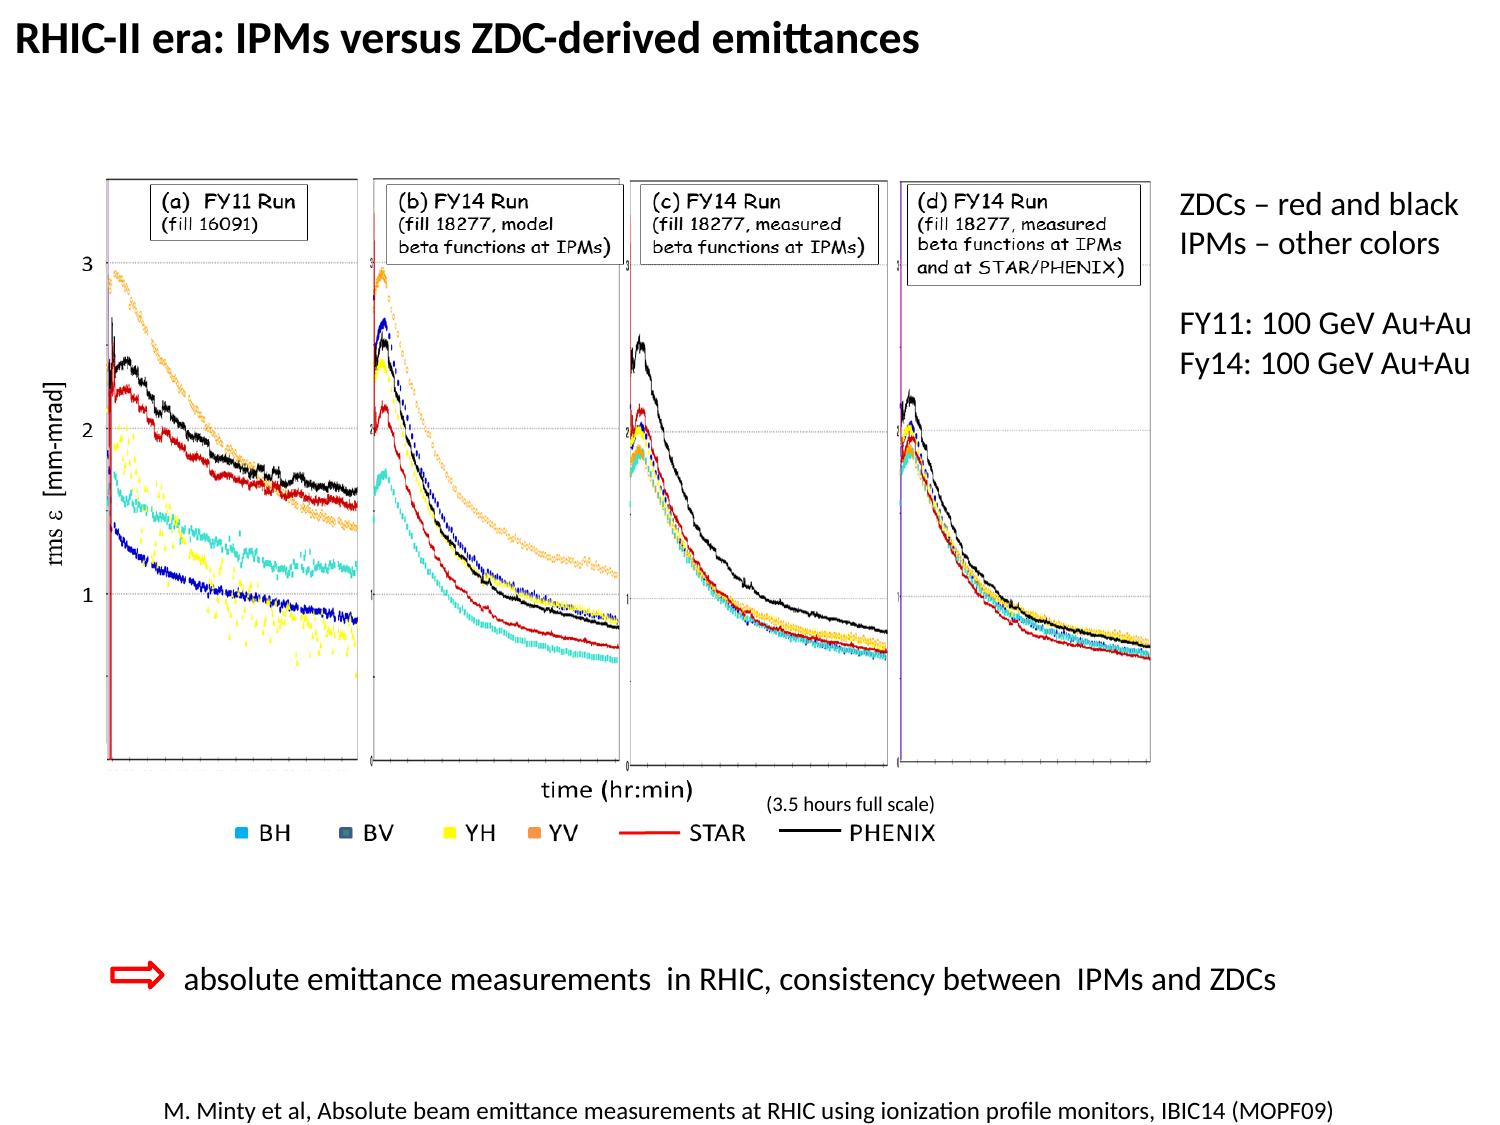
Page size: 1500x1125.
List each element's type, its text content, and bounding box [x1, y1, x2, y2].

text_box absolute emittance measurements in RHIC, consistency between IPMs and ZDCs [168, 949, 1319, 1005]
text_box ZDCs – red and black IPMs – other colors FY11: 100 GeV Au+Au Fy14: 100 GeV Au+Au [1164, 174, 1490, 389]
text_box M. Minty et al, Absolute beam emittance measurements at RHIC using ionization profile monitors, IBIC14 (MOPF09) [0, 1087, 1500, 1125]
text_box RHIC-II era: IPMs versus ZDC-derived emittances [0, 0, 1500, 70]
text_box [110, 960, 165, 990]
picture [37, 172, 1157, 851]
